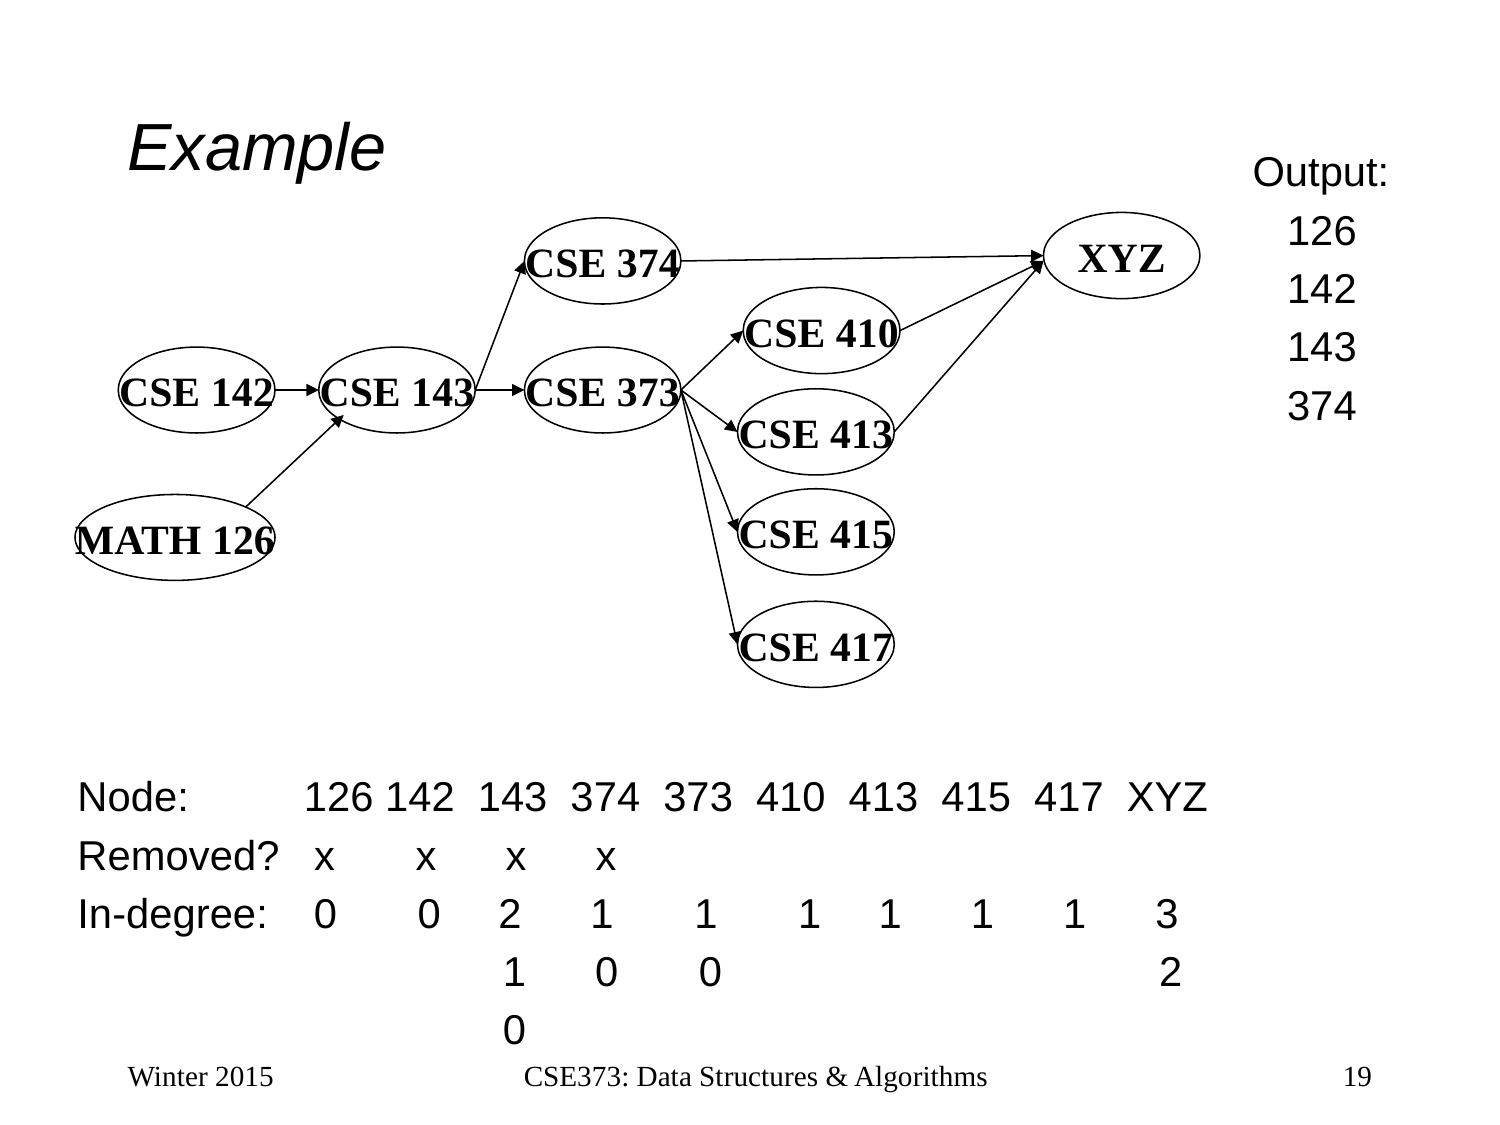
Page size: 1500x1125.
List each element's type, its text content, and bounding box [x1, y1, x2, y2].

slide_number 19 [1074, 1050, 1388, 1125]
footer CSE373: Data Structures & Algorithms [474, 1050, 1038, 1125]
slide_number Winter 2015 [112, 1050, 426, 1125]
list Output: 126 142 143 374 [1237, 137, 1476, 876]
text_box Node: 126 142 143 374 373 410 413 415 417 XYZ Removed? x x x x In-degree: 0 0 2 1 1 1 1 1 1 3 1 0 0 2 0 [62, 762, 1400, 1050]
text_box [74, 212, 1201, 688]
title Example [112, 49, 1388, 238]
